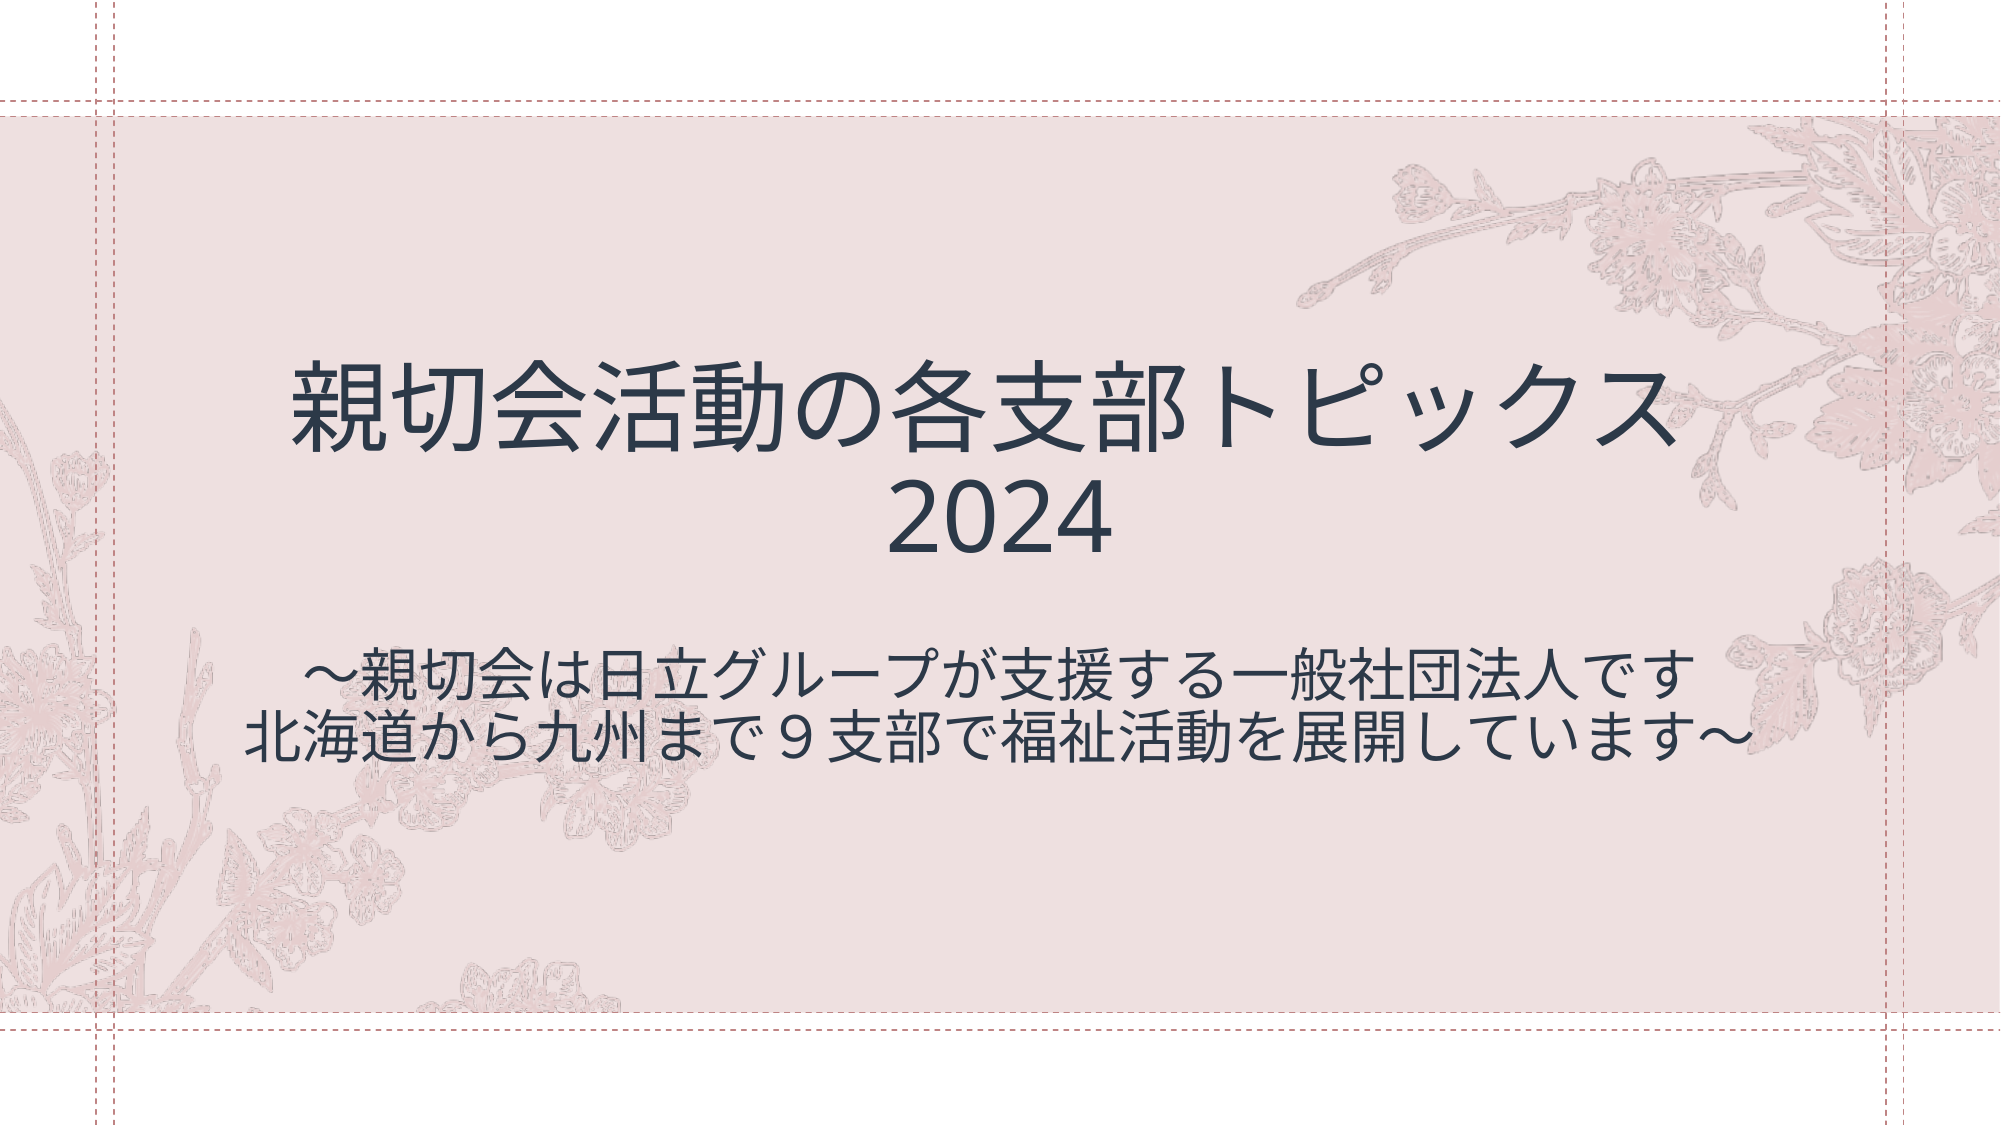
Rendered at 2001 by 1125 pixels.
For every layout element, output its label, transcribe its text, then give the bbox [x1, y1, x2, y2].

picture [1240, 116, 2000, 873]
title 親切会活動の各支部トピックス2024 ～親切会は日立グループが支援する一般社団法人です 北海道から九州まで９支部で福祉活動を展開しています～ [170, 182, 1830, 947]
picture [0, 297, 778, 1013]
